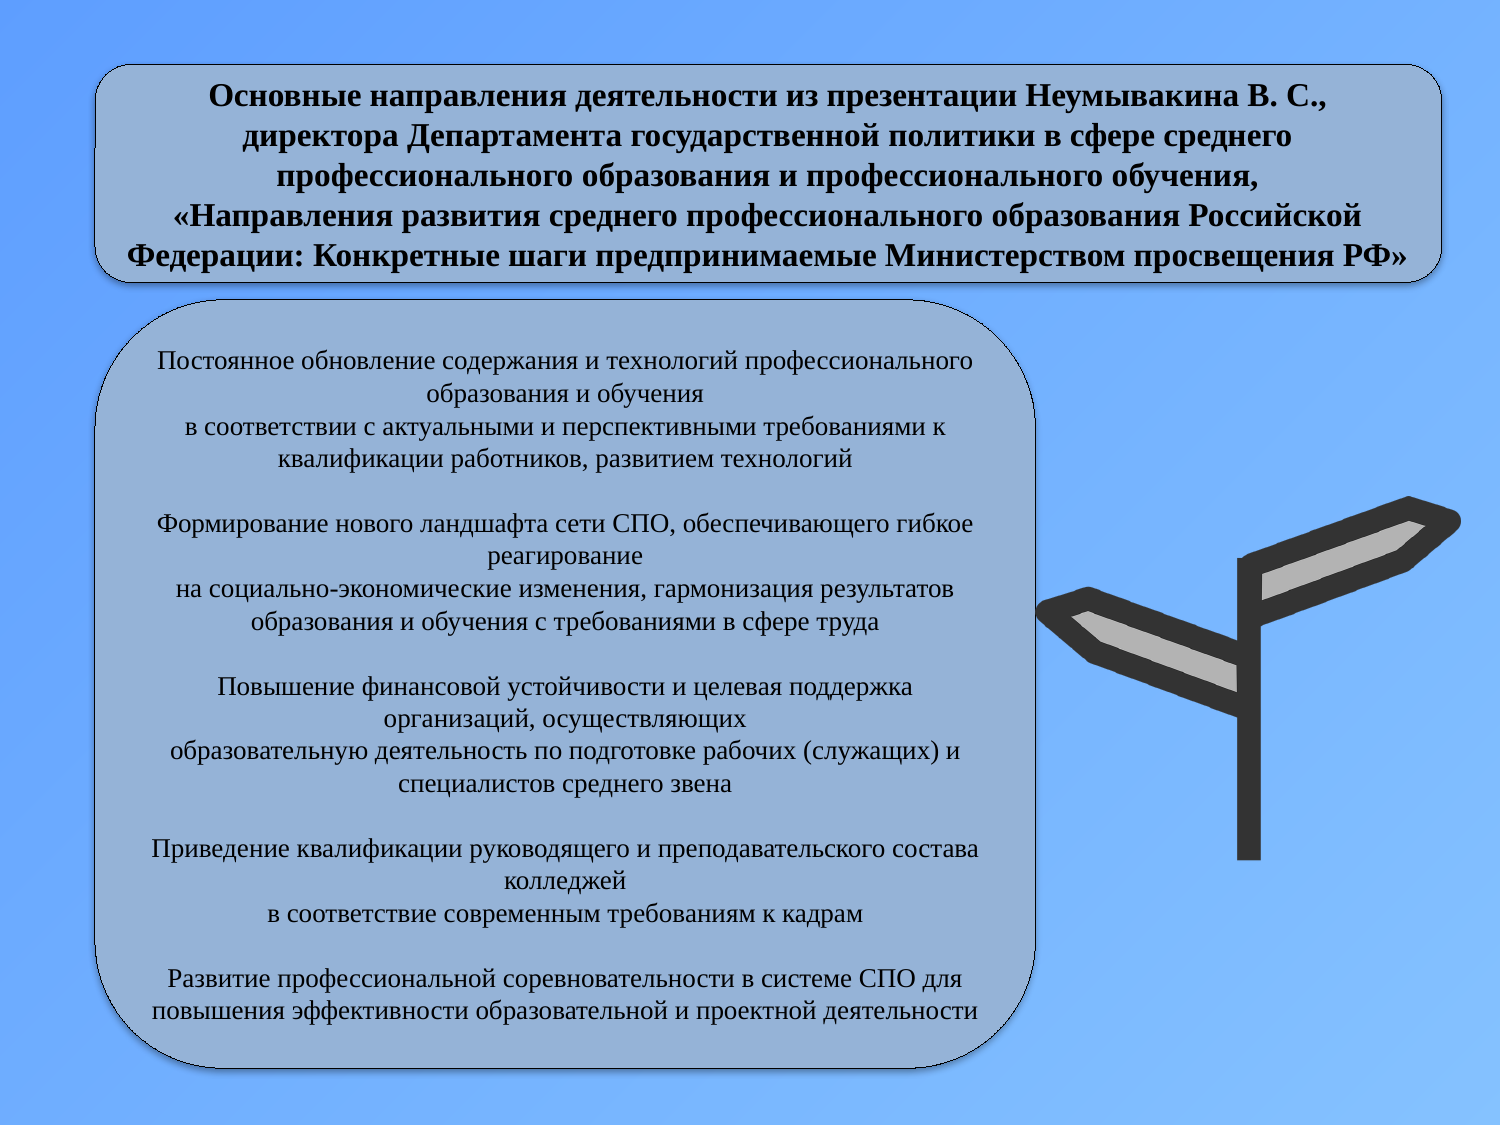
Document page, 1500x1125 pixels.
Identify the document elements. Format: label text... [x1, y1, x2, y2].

picture [1035, 496, 1461, 872]
text_box Основные направления деятельности из презентации Неумывакина В. С., директора Департамента государственной политики в сфере среднего профессионального образования и профессионального обучения, «Направления развития среднего профессионального образования Российской Федерации: Конкретные шаги предпринимаемые Министерством просвещения РФ» [94, 64, 1442, 283]
text_box Постоянное обновление содержания и технологий профессионального образования и обучения в соответствии с актуальными и перспективными требованиями к квалификации работников, развитием технологий Формирование нового ландшафта сети СПО, обеспечивающего гибкое реагирование на социально-экономические изменения, гармонизация результатов образования и обучения с требованиями в сфере труда Повышение финансовой устойчивости и целевая поддержка организаций, осуществляющих образовательную деятельность по подготовке рабочих (служащих) и специалистов среднего звена Приведение квалификации руководящего и преподавательского состава колледжей в соответствие современным требованиям к кадрам Развитие профессиональной соревновательности в системе СПО для повышения эффективности образовательной и проектной деятельности [94, 299, 1036, 1069]
